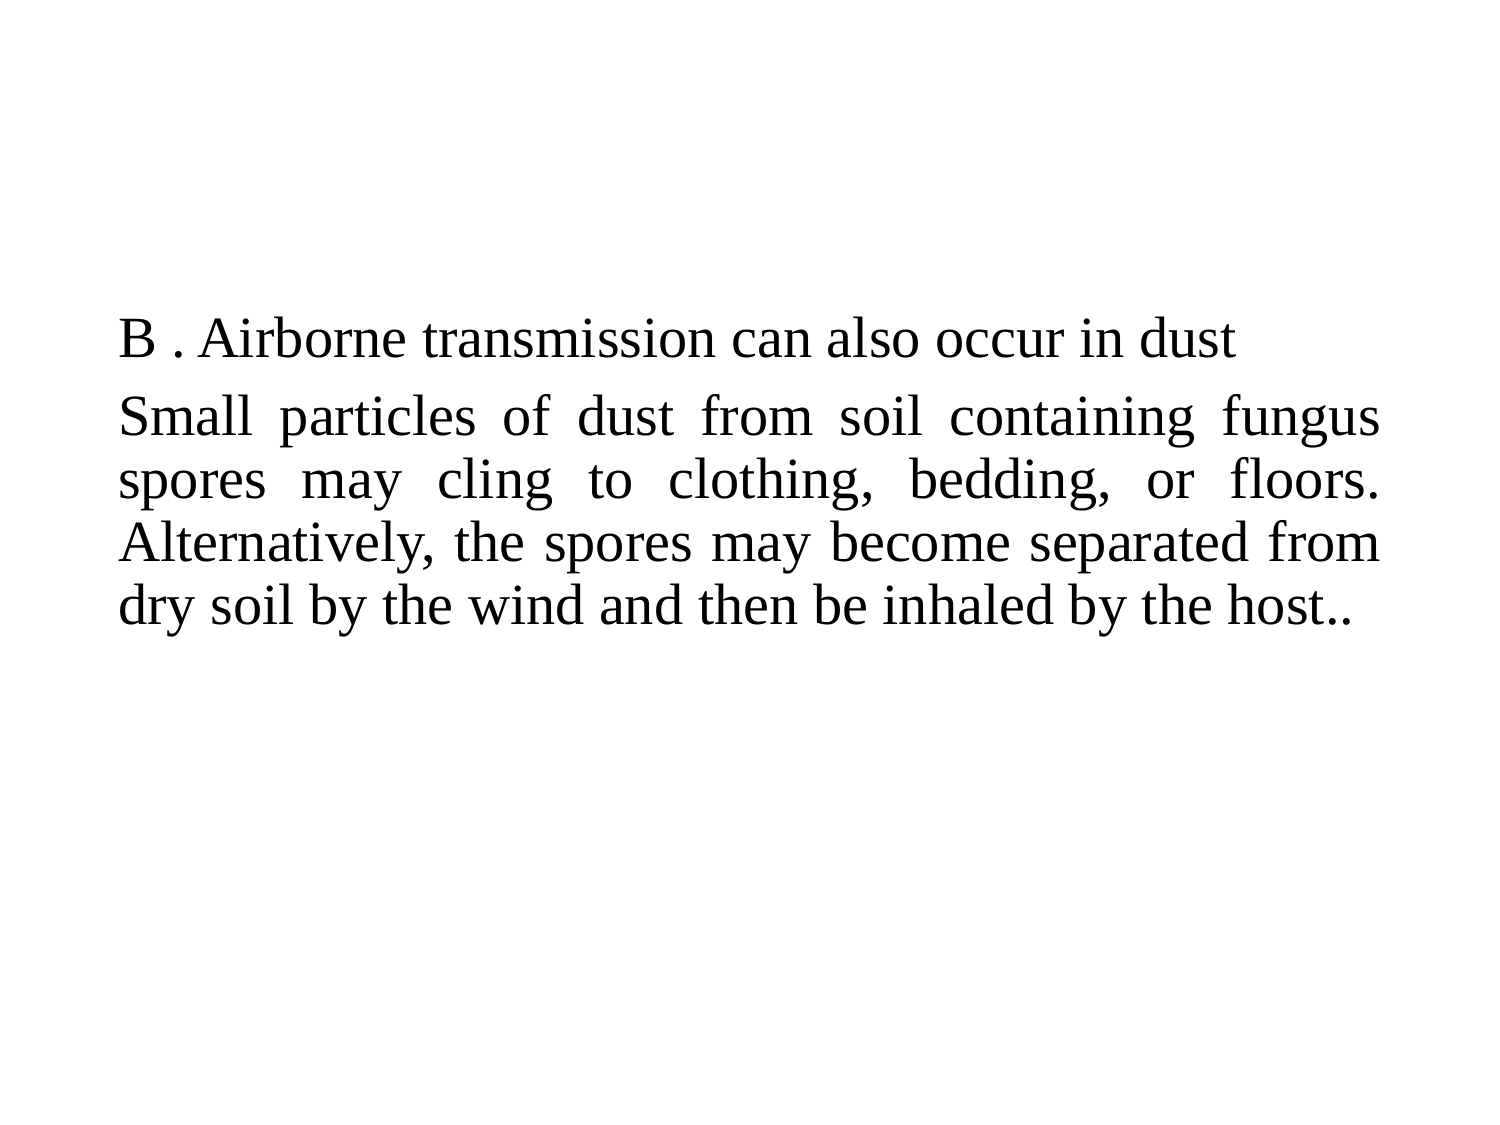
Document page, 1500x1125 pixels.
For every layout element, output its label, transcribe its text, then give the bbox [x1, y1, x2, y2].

list B . Airborne transmission can also occur in dust Small particles of dust from soil containing fungus spores may cling to clothing, bedding, or floors. Alternatively, the spores may become separated from dry soil by the wind and then be inhaled by the host.. [103, 299, 1397, 1014]
